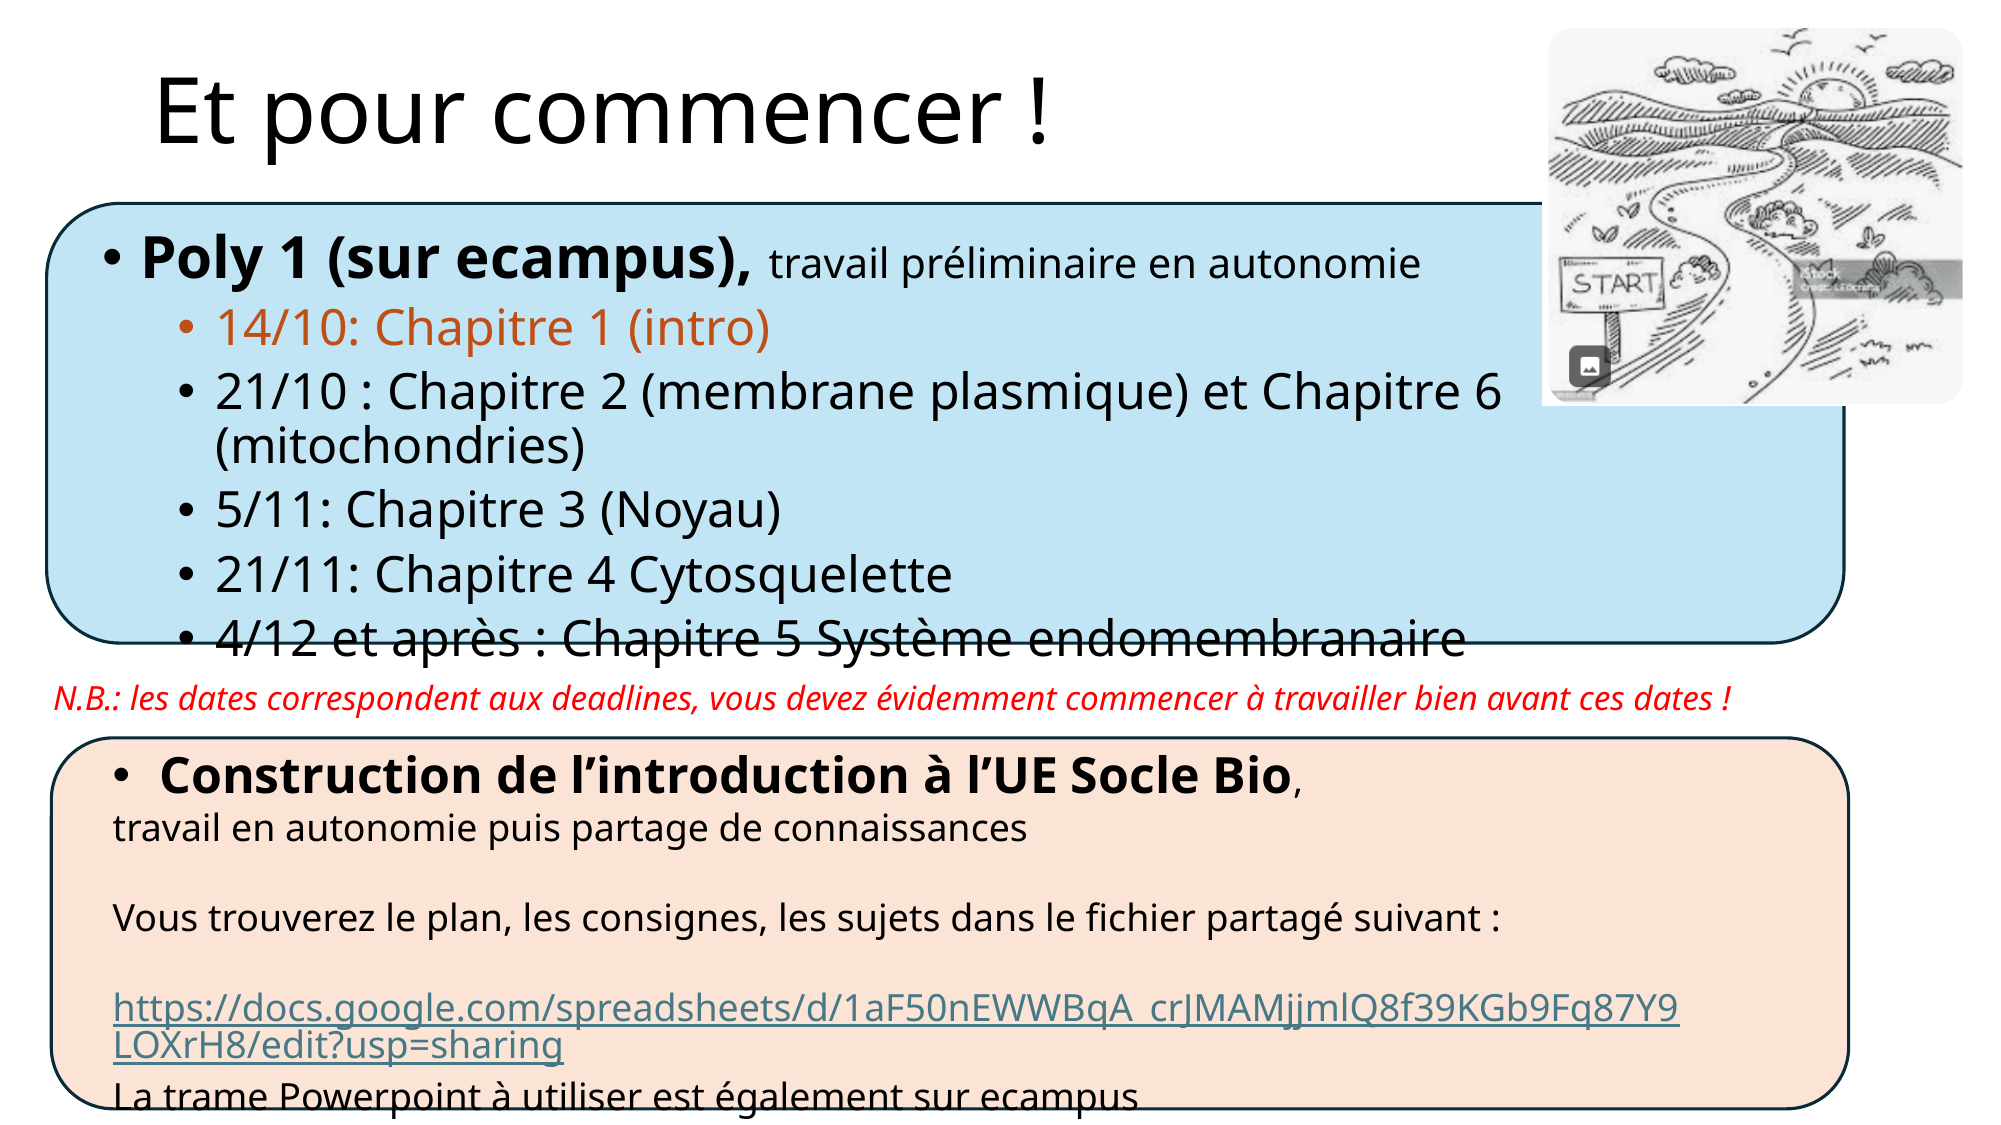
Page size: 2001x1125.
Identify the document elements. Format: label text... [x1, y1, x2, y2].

text_box [49, 738, 97, 1109]
text_box [45, 201, 137, 638]
text_box N.B.: les dates correspondent aux deadlines, vous devez évidemment commencer à travailler bien avant ces dates ! [38, 670, 1757, 725]
text_box [1813, 406, 1846, 632]
list Poly 1 (sur ecampus), travail préliminaire en autonomie 14/10: Chapitre 1 (intro) 21/10 : Chapitre 2 (membrane plasmique) et Chapitre 6 (mitochondries) 5/11: Chapitre 3 (Noyau) 21/11: Chapitre 4 Cytosquelette 4/12 et après : Chapitre 5 Système endomembranaire [87, 221, 1813, 644]
text_box Construction de l’introduction à l’UE Socle Bio, travail en autonomie puis partage de connaissances Vous trouverez le plan, les consignes, les sujets dans le fichier partagé suivant : https://docs.google.com/spreadsheets/d/1aF50nEWWBqA_crJMAMjjmlQ8f39KGb9Fq87Y9LOXrH8/edit?usp=sharing La trame Powerpoint à utiliser est également sur ecampus [97, 736, 1697, 1125]
title Et pour commencer ! [137, 59, 1541, 221]
text_box [1697, 736, 1851, 1111]
picture [1541, 27, 1972, 406]
